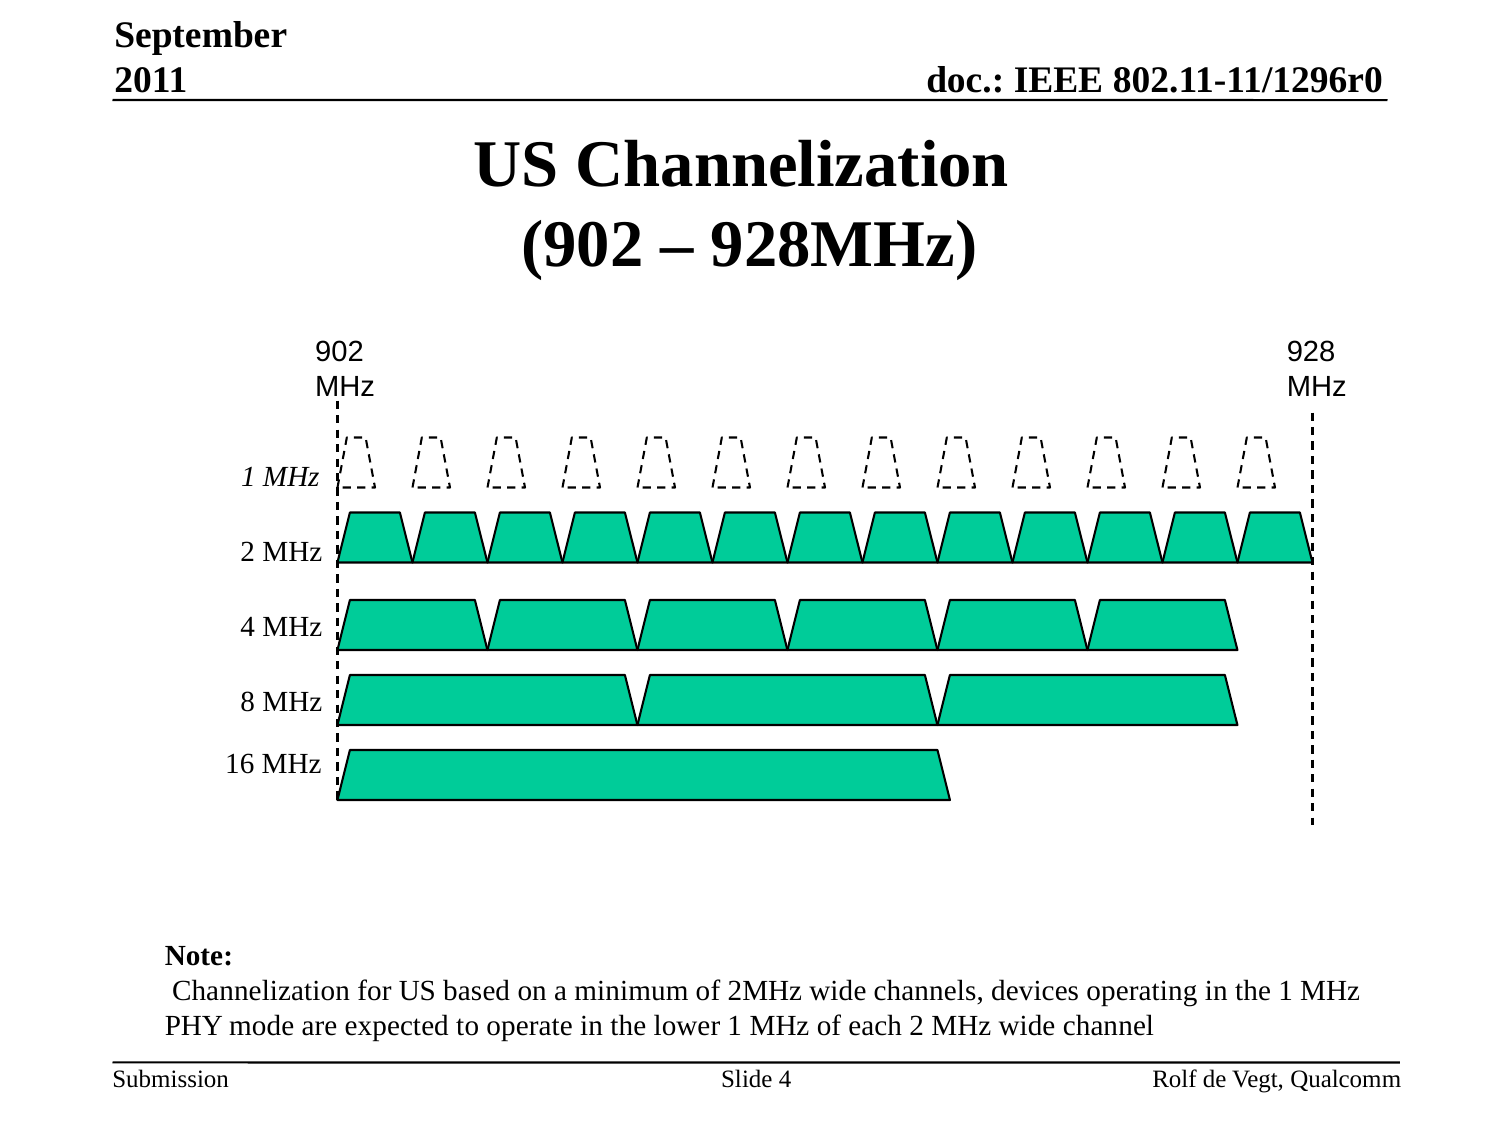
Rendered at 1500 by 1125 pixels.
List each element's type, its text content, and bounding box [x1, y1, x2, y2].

text_box [1162, 512, 1237, 563]
text_box [562, 437, 601, 488]
text_box [1162, 437, 1201, 488]
text_box [562, 512, 637, 563]
text_box [937, 600, 1087, 651]
text_box [1087, 600, 1238, 651]
text_box [1012, 512, 1087, 563]
text_box [787, 437, 826, 488]
text_box 928 MHz [1272, 324, 1362, 410]
text_box [338, 512, 412, 563]
text_box [637, 512, 712, 563]
text_box [1237, 437, 1276, 488]
text_box [337, 675, 637, 726]
text_box [937, 512, 1012, 563]
title US Channelization (902 – 928MHz) [112, 112, 1388, 288]
text_box 16 MHz [210, 736, 337, 787]
text_box [937, 437, 976, 488]
text_box [787, 600, 937, 651]
text_box [862, 512, 937, 563]
text_box [487, 600, 637, 651]
text_box [1087, 512, 1162, 563]
text_box 4 MHz [225, 609, 338, 650]
text_box [712, 437, 751, 488]
text_box [337, 609, 487, 651]
footer Rolf de Vegt, Qualcomm [1148, 1062, 1402, 1093]
text_box Note: Channelization for US based on a minimum of 2MHz wide channels, devices operating in the 1 MHz PHY mode are expected to operate in the lower 1 MHz of each 2 MHz wide channel [150, 928, 1400, 1049]
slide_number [114, 54, 290, 100]
text_box [1237, 512, 1313, 563]
text_box [412, 512, 487, 563]
text_box [337, 437, 376, 488]
text_box 902 MHz [300, 324, 391, 410]
text_box [637, 600, 787, 651]
text_box [862, 437, 901, 488]
text_box 8 MHz [225, 674, 338, 725]
text_box [412, 437, 451, 488]
text_box [637, 675, 937, 726]
text_box [787, 512, 862, 563]
text_box [487, 512, 562, 563]
text_box [712, 512, 787, 563]
text_box [637, 437, 676, 488]
text_box [937, 675, 1238, 726]
text_box 2 MHz [225, 524, 338, 575]
slide_number Slide 4 [712, 1062, 800, 1093]
text_box 1 MHz [226, 449, 335, 500]
text_box [337, 750, 950, 801]
text_box [1087, 437, 1126, 488]
text_box [1012, 437, 1051, 488]
text_box [487, 437, 526, 488]
